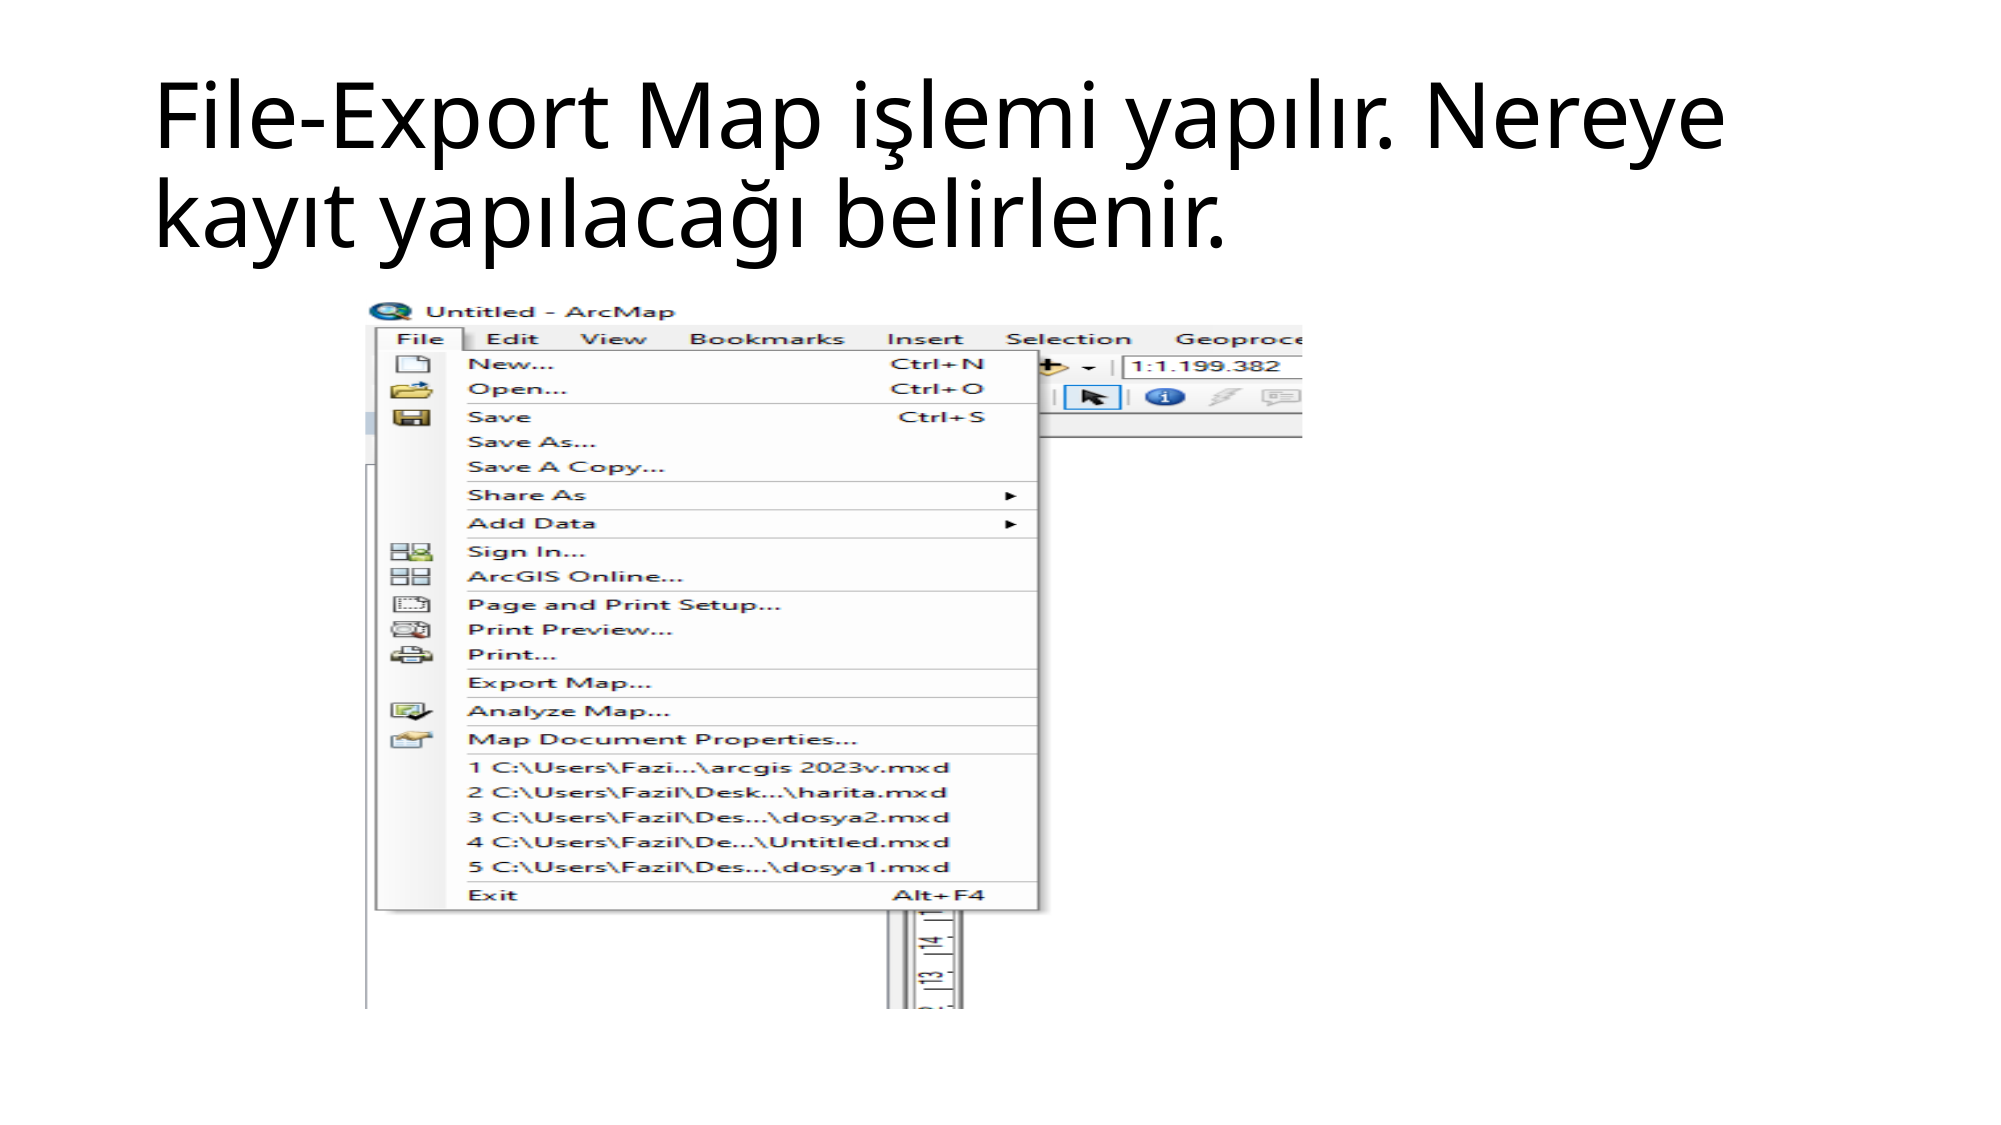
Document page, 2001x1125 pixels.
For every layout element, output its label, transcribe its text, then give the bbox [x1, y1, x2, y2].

title File-Export Map işlemi yapılır. Nereye kayıt yapılacağı belirlenir. [137, 59, 1863, 278]
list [365, 299, 1303, 1009]
